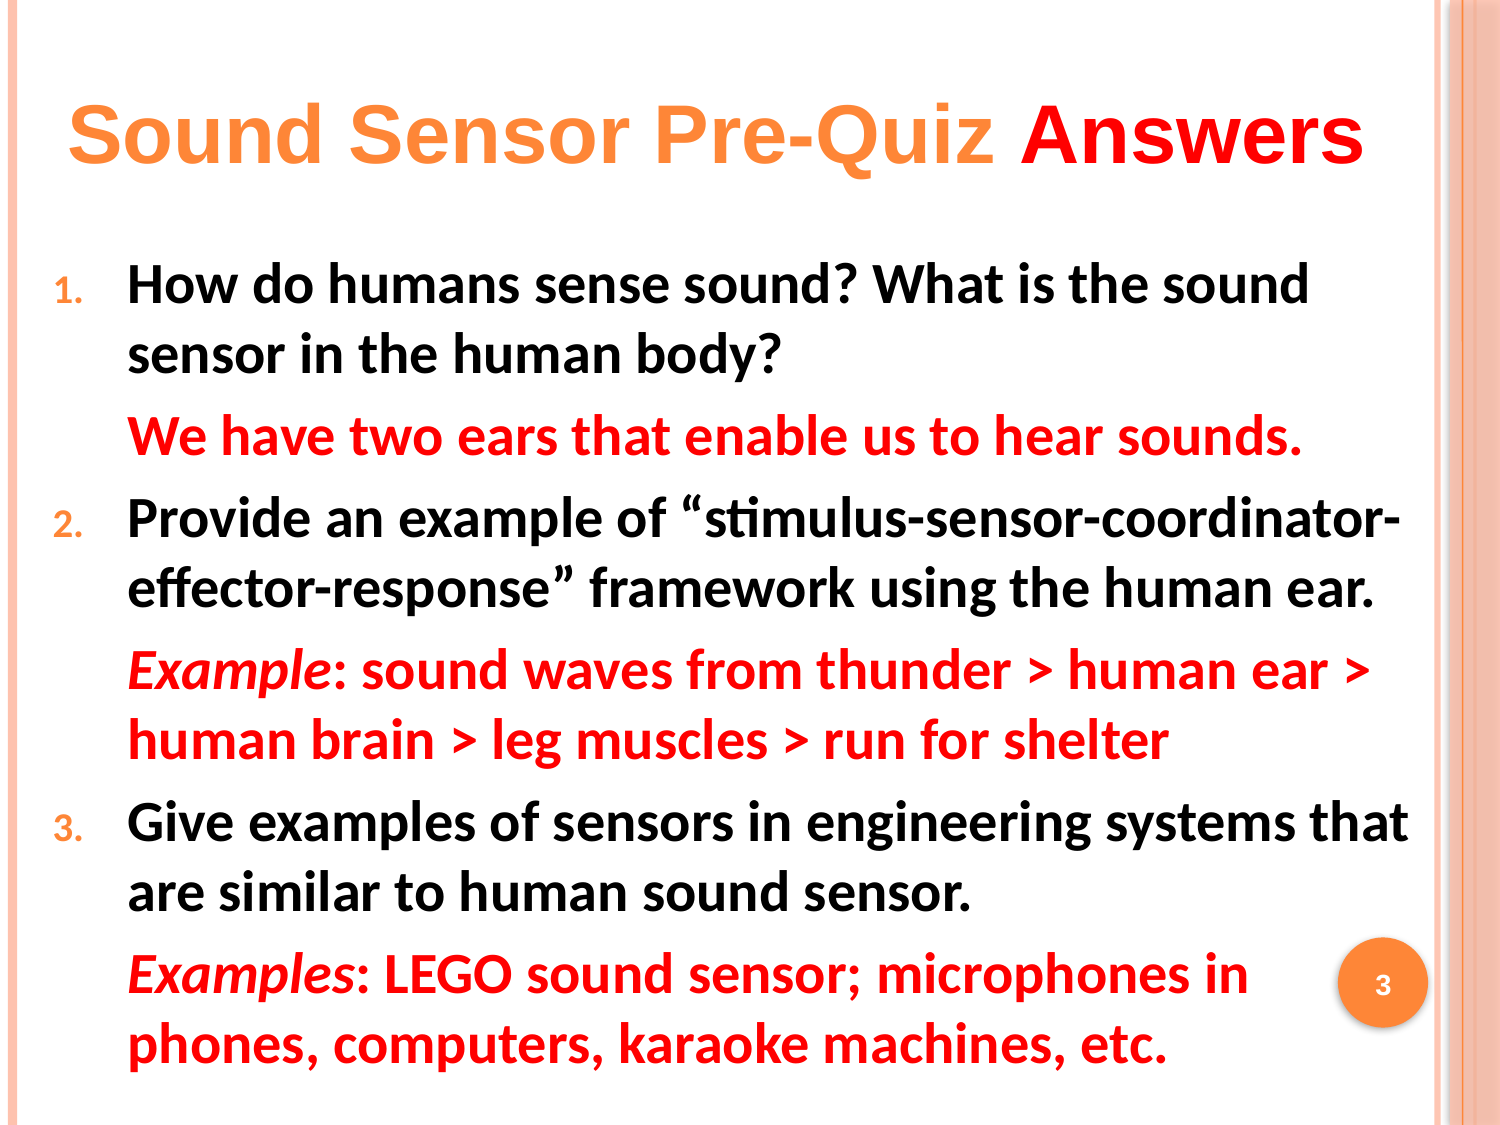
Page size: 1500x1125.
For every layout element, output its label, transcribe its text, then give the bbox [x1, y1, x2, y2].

slide_number 3 [1333, 940, 1434, 1026]
list How do humans sense sound? What is the sound sensor in the human body? We have two ears that enable us to hear sounds. Provide an example of “stimulus-sensor-coordinator-effector-response” framework using the human ear. Example: sound waves from thunder > human ear > human brain > leg muscles > run for shelter Give examples of sensors in engineering systems that are similar to human sound sensor. Examples: LEGO sound sensor; microphones in phones, computers, karaoke machines, etc. [37, 237, 1434, 1101]
text_box Sound Sensor Pre-Quiz Answers [0, 70, 1434, 188]
